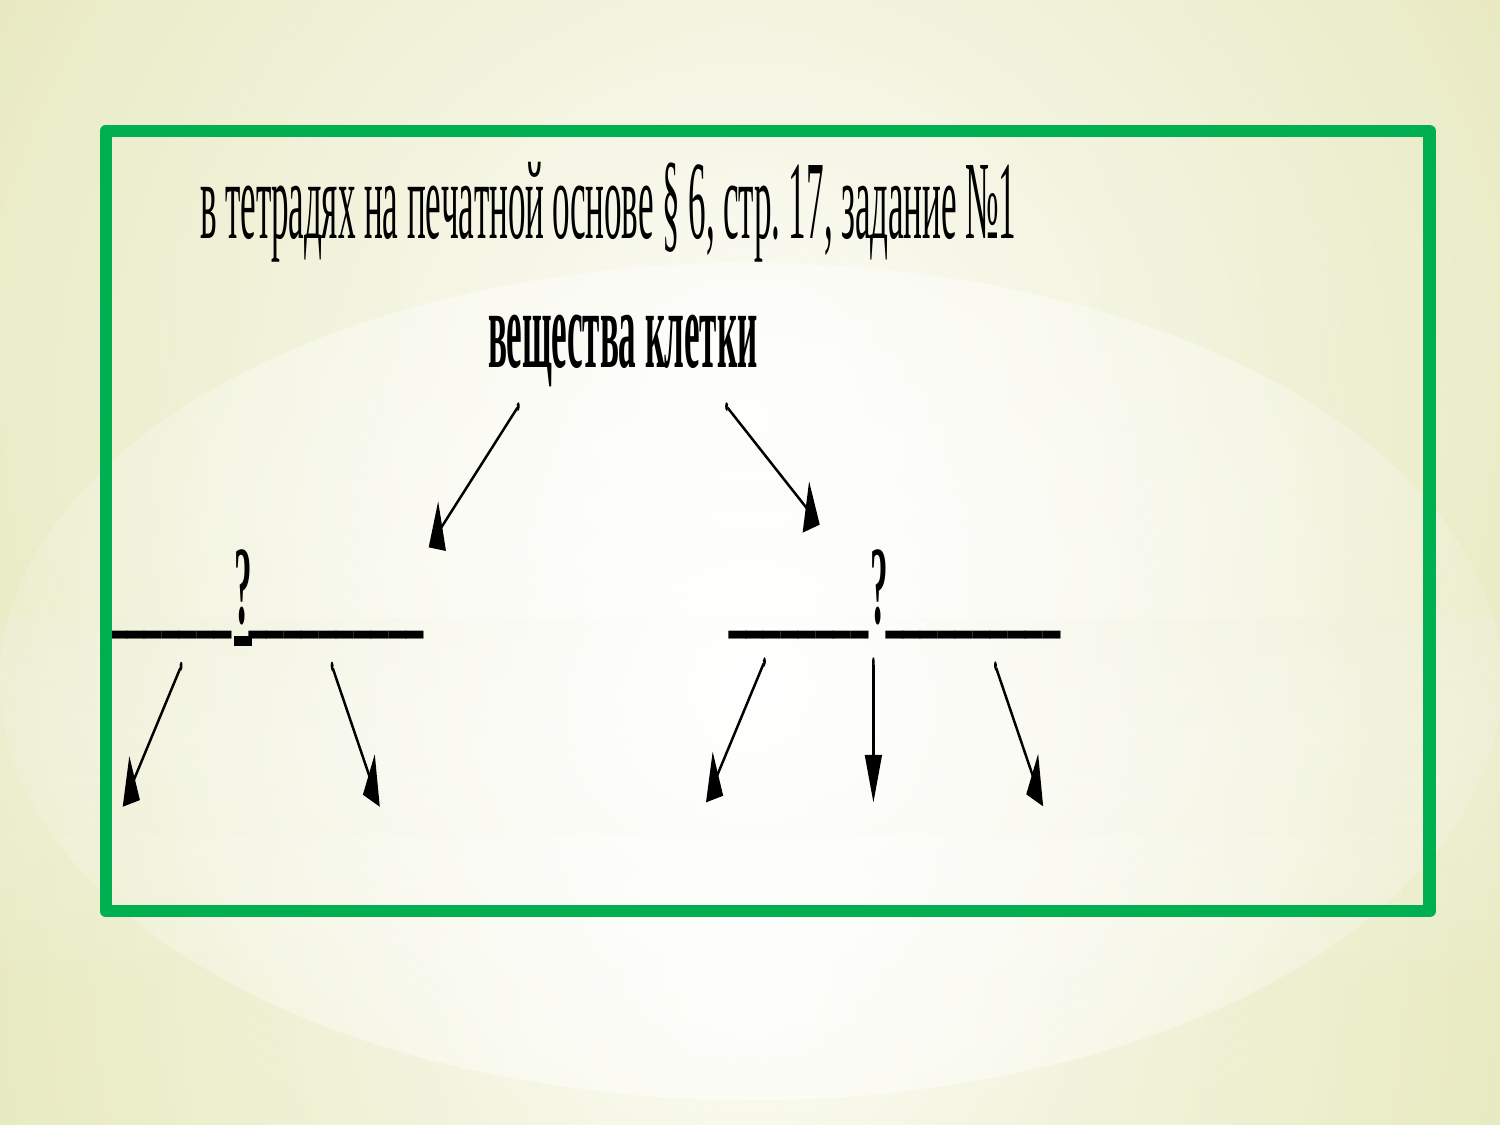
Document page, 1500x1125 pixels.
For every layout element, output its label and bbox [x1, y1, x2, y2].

list [111, 136, 1424, 906]
